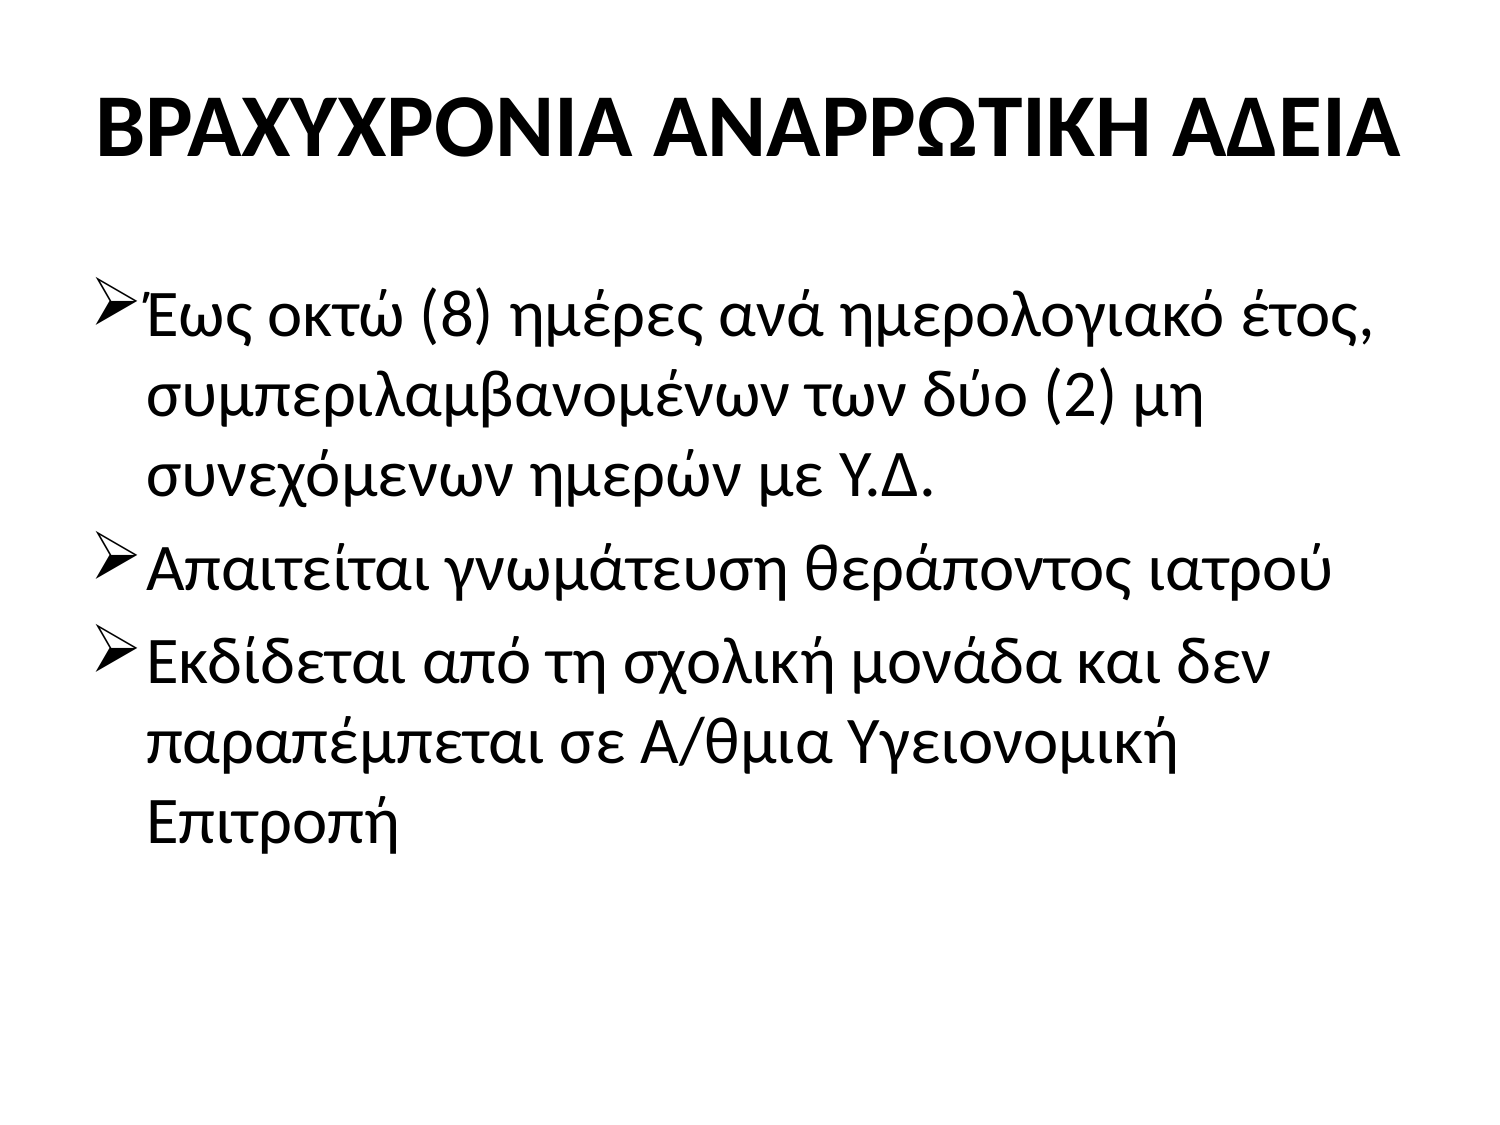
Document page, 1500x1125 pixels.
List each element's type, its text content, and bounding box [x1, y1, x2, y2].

list Έως οκτώ (8) ημέρες ανά ημερολογιακό έτος, συμπεριλαμβανομένων των δύο (2) μη συνεχόμενων ημερών με Υ.Δ. Απαιτείται γνωμάτευση θεράποντος ιατρού Εκδίδεται από τη σχολική μονάδα και δεν παραπέμπεται σε Α/θμια Υγειονομική Επιτροπή [75, 262, 1425, 1005]
title ΒΡΑΧΥΧΡΟΝΙΑ ΑΝΑΡΡΩΤΙΚΗ ΑΔΕΙΑ [75, 45, 1424, 197]
